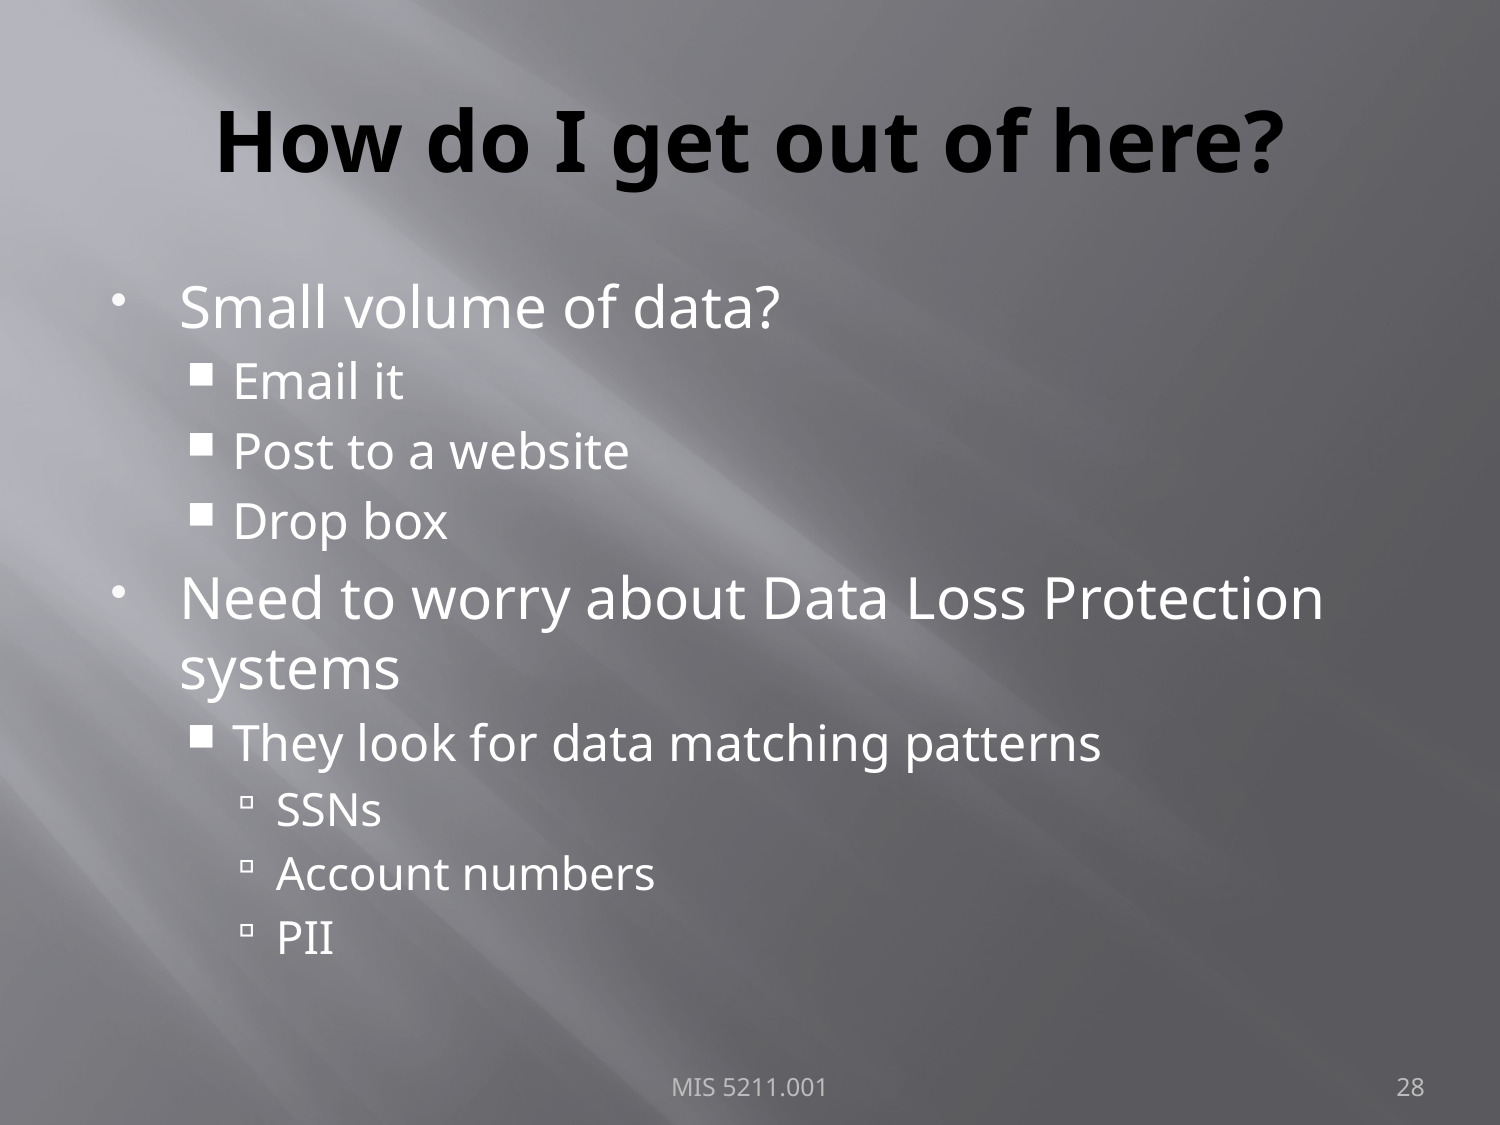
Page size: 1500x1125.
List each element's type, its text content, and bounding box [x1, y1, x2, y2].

title How do I get out of here? [75, 45, 1425, 233]
footer MIS 5211.001 [512, 1052, 988, 1113]
slide_number 28 [1299, 1052, 1425, 1113]
list Small volume of data? Email it Post to a website Drop box Need to worry about Data Loss Protection systems They look for data matching patterns SSNs Account numbers PII [75, 262, 1425, 1035]
